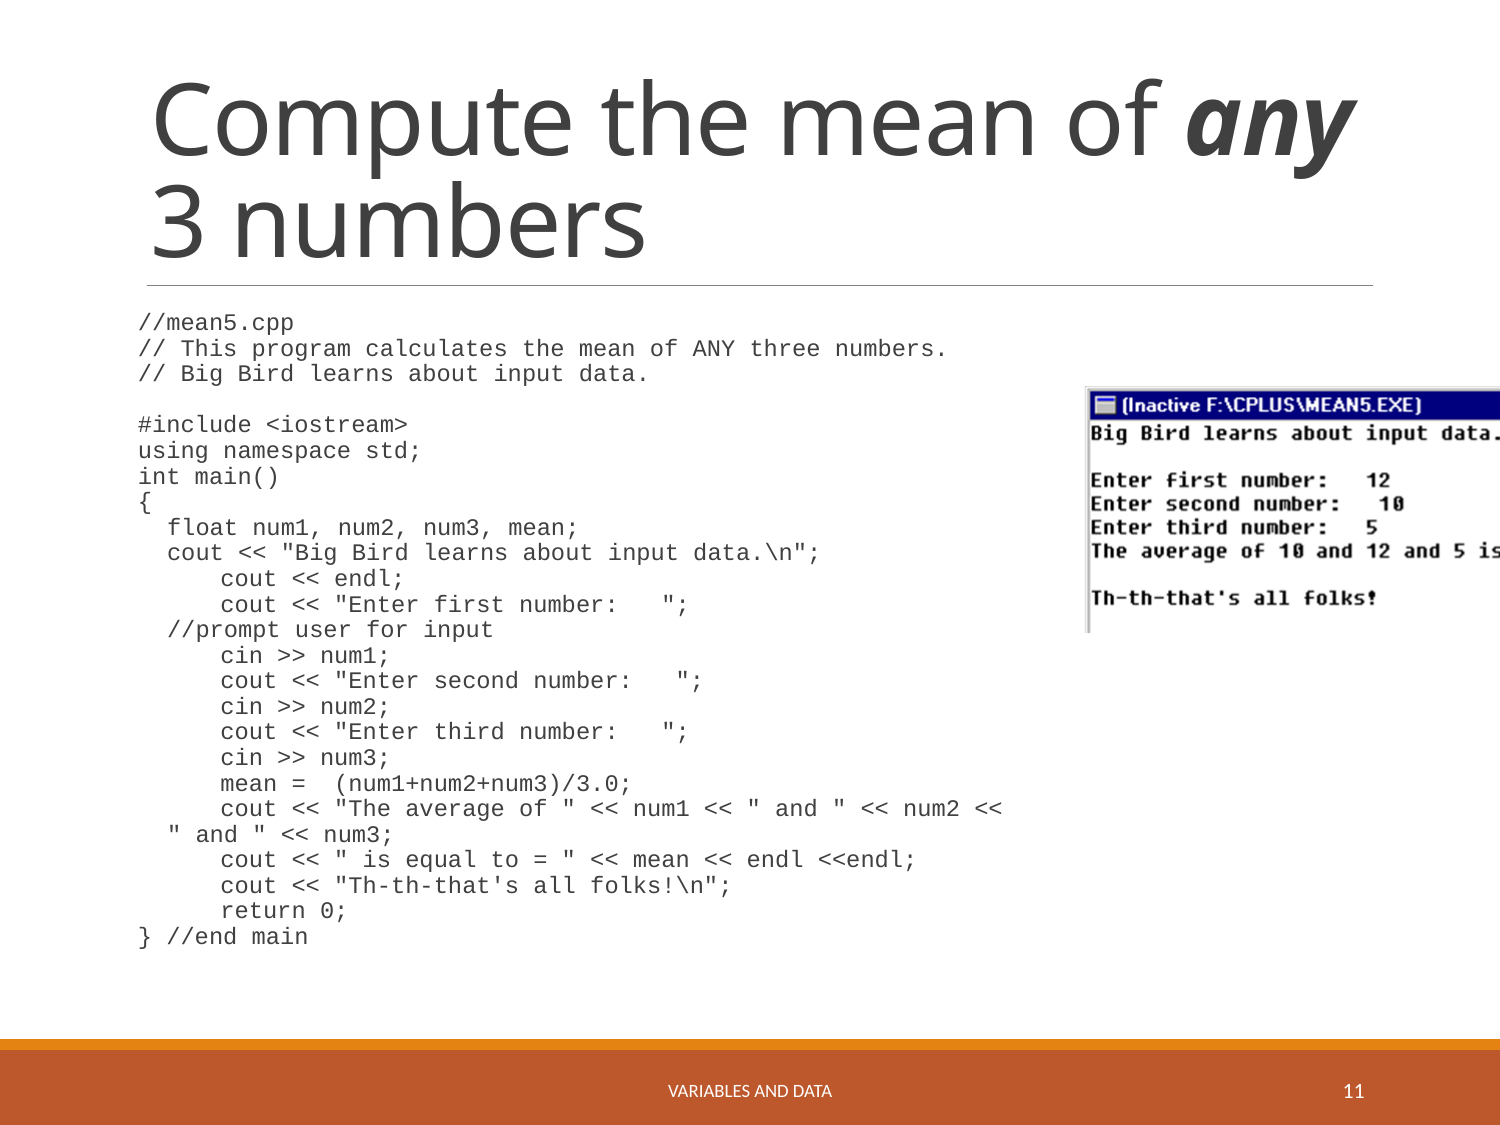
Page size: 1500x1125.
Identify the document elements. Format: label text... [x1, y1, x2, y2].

list //mean5.cpp // This program calculates the mean of ANY three numbers. // Big Bird learns about input data. #include <iostream> using namespace std; int main() { float num1, num2, num3, mean; cout << "Big Bird learns about input data.\n"; cout << endl; cout << "Enter first number: "; //prompt user for input cin >> num1; cout << "Enter second number: "; cin >> num2; cout << "Enter third number: "; cin >> num3; mean = (num1+num2+num3)/3.0; cout << "The average of " << num1 << " and " << num2 << " and " << num3; cout << " is equal to = " << mean << endl <<endl; cout << "Th-th-that's all folks!\n"; return 0; } //end main [135, 302, 1373, 963]
slide_number 11 [1218, 1059, 1380, 1120]
picture [1084, 385, 1500, 633]
title Compute the mean of any 3 numbers [135, 47, 1373, 285]
footer Variables and Data [453, 1059, 1047, 1120]
